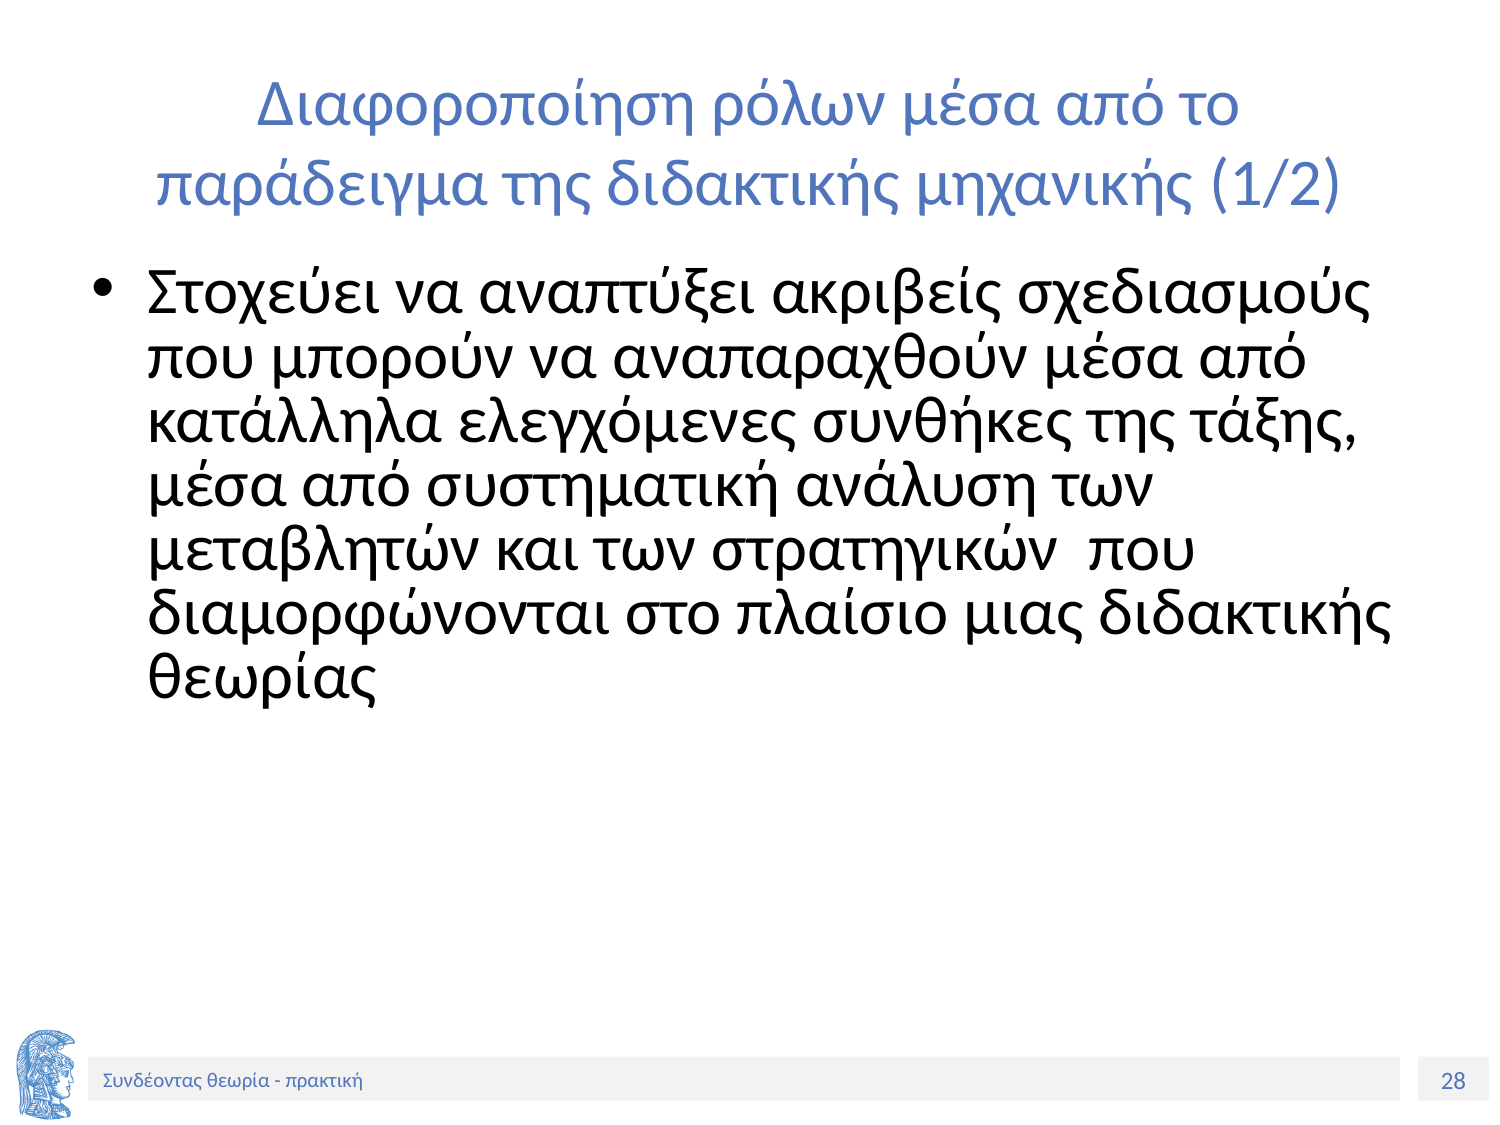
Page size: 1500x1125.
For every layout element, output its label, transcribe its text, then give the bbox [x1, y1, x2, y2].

picture [9, 1026, 81, 1120]
list Στοχεύει να αναπτύξει ακριβείς σχεδιασμούς που μπορούν να αναπαραχθούν μέσα από κατάλληλα ελεγχόμενες συνθήκες της τάξης, μέσα από συστηματική ανάλυση των μεταβλητών και των στρατηγικών που διαμορφώνονται στο πλαίσιο μιας διδακτικής θεωρίας [76, 255, 1427, 998]
title Διαφοροποίηση ρόλων μέσα από το παράδειγμα της διδακτικής μηχανικής (1/2) [75, 45, 1425, 233]
